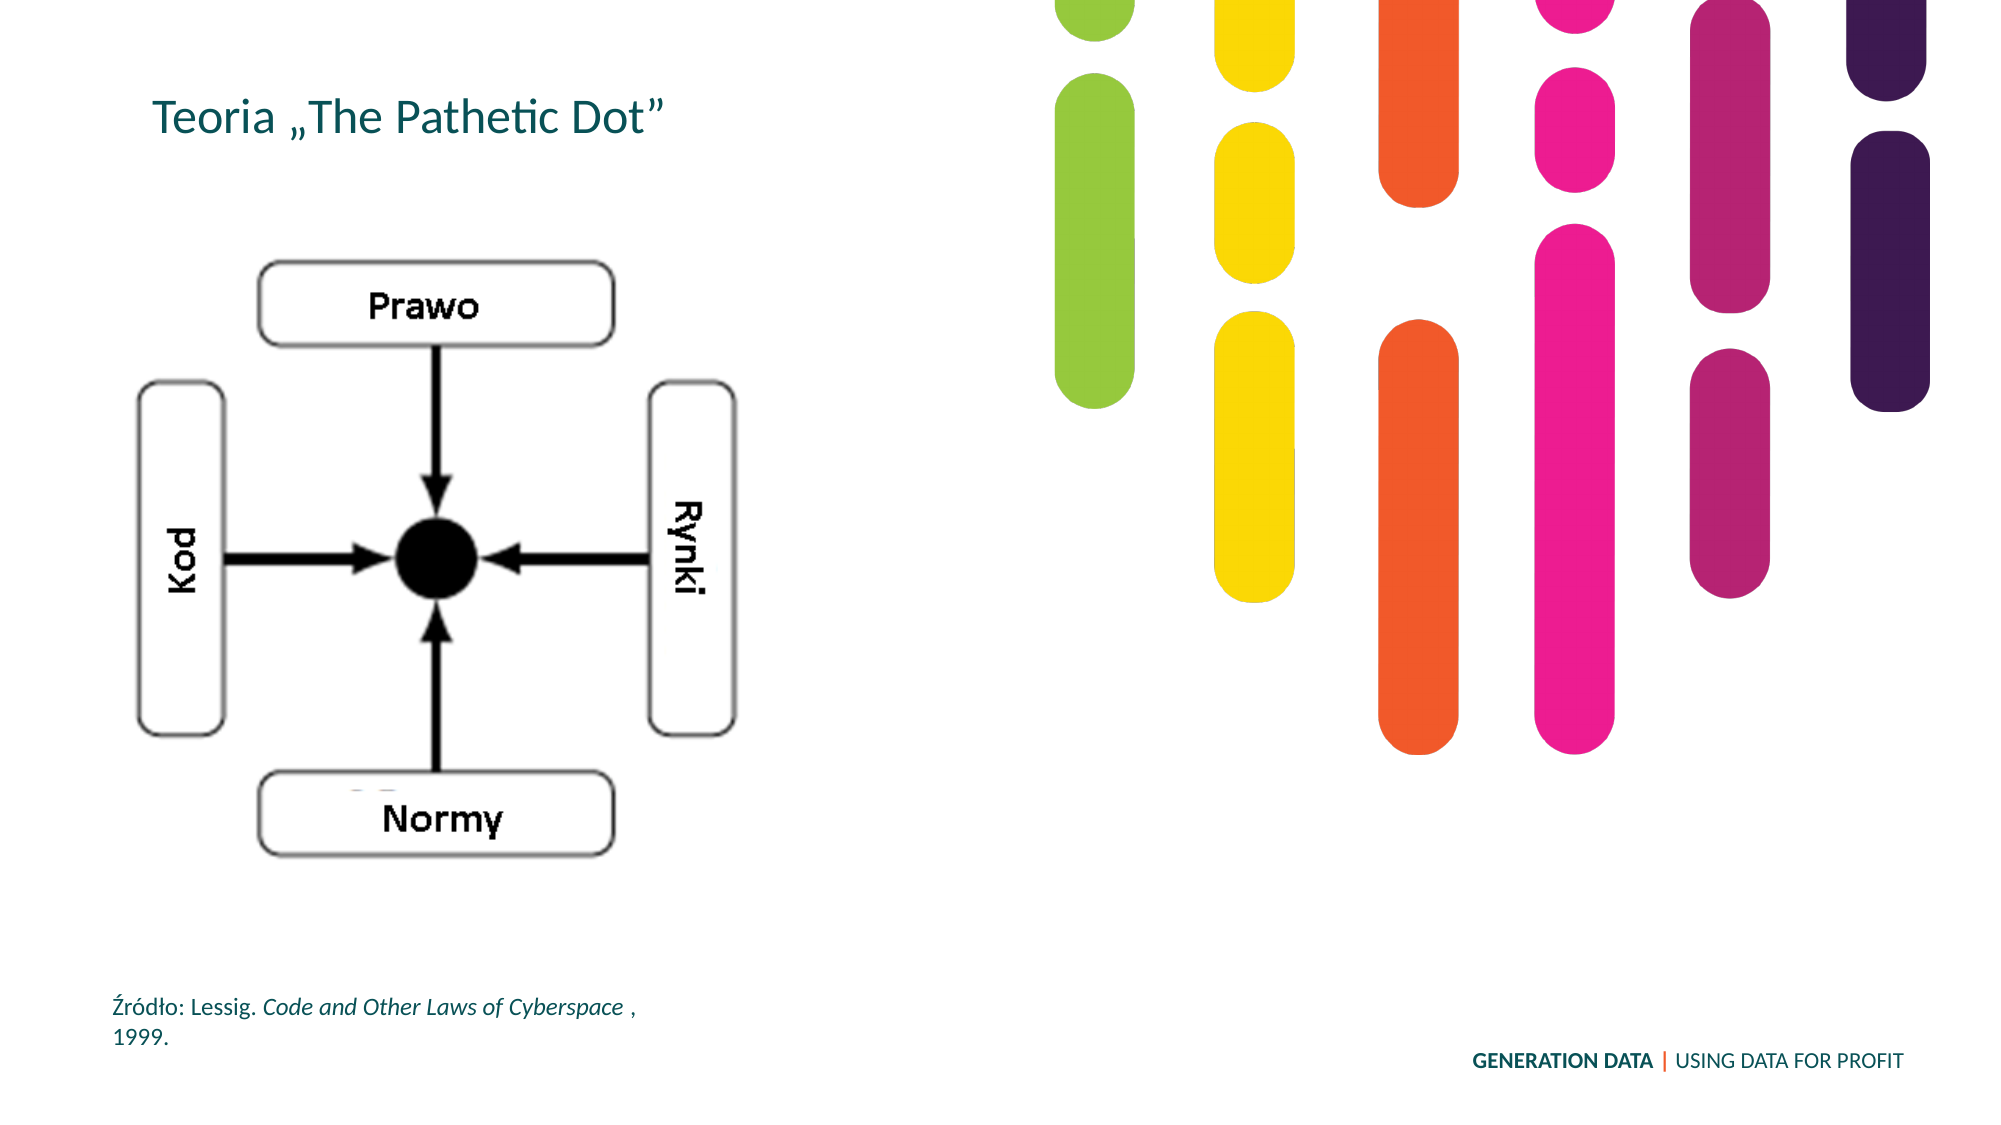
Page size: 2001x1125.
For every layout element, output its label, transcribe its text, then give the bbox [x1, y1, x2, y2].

picture [1055, 0, 1930, 755]
text_box Źródło: Lessig. Code and Other Laws of Cyberspace , 1999. [97, 983, 691, 1059]
picture [42, 152, 840, 918]
text_box Teoria „The Pathetic Dot” [137, 76, 731, 152]
